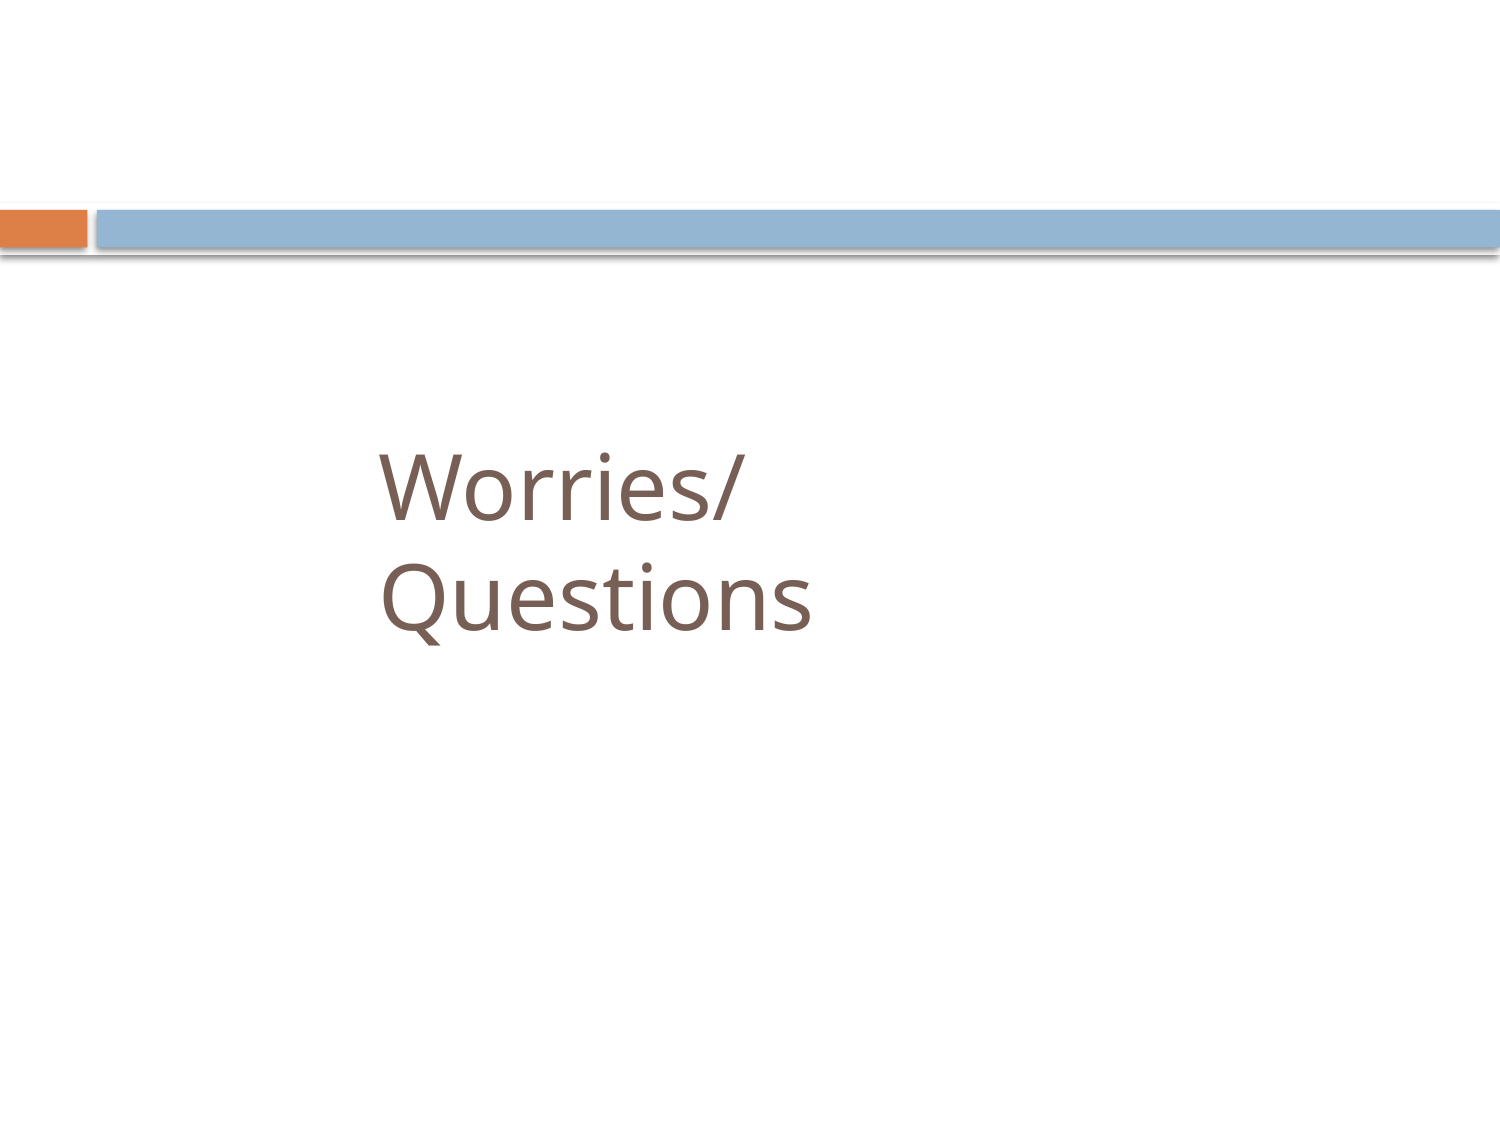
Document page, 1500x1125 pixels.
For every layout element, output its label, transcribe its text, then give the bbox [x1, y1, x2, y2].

title Worries/Questions [363, 456, 1114, 622]
